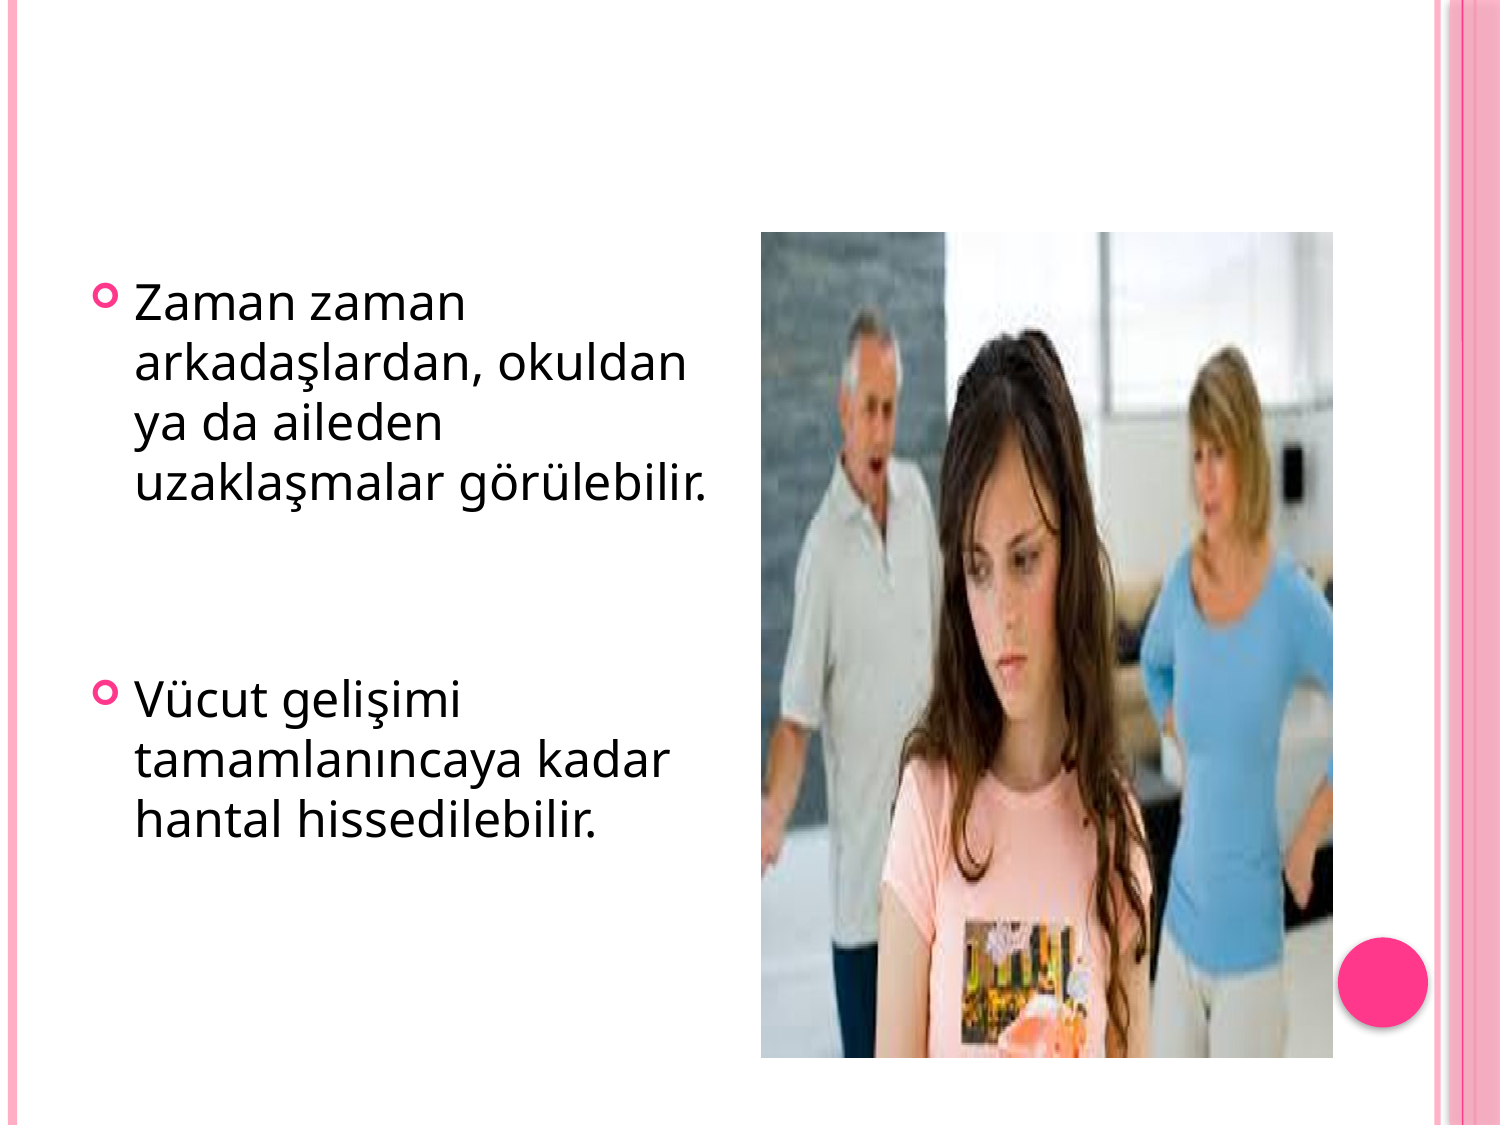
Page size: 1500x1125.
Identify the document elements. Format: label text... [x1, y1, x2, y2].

picture [761, 231, 1333, 1058]
list Zaman zaman arkadaşlardan, okuldan ya da aileden uzaklaşmalar görülebilir. Vücut gelişimi tamamlanıncaya kadar hantal hissedilebilir. [75, 262, 739, 1062]
